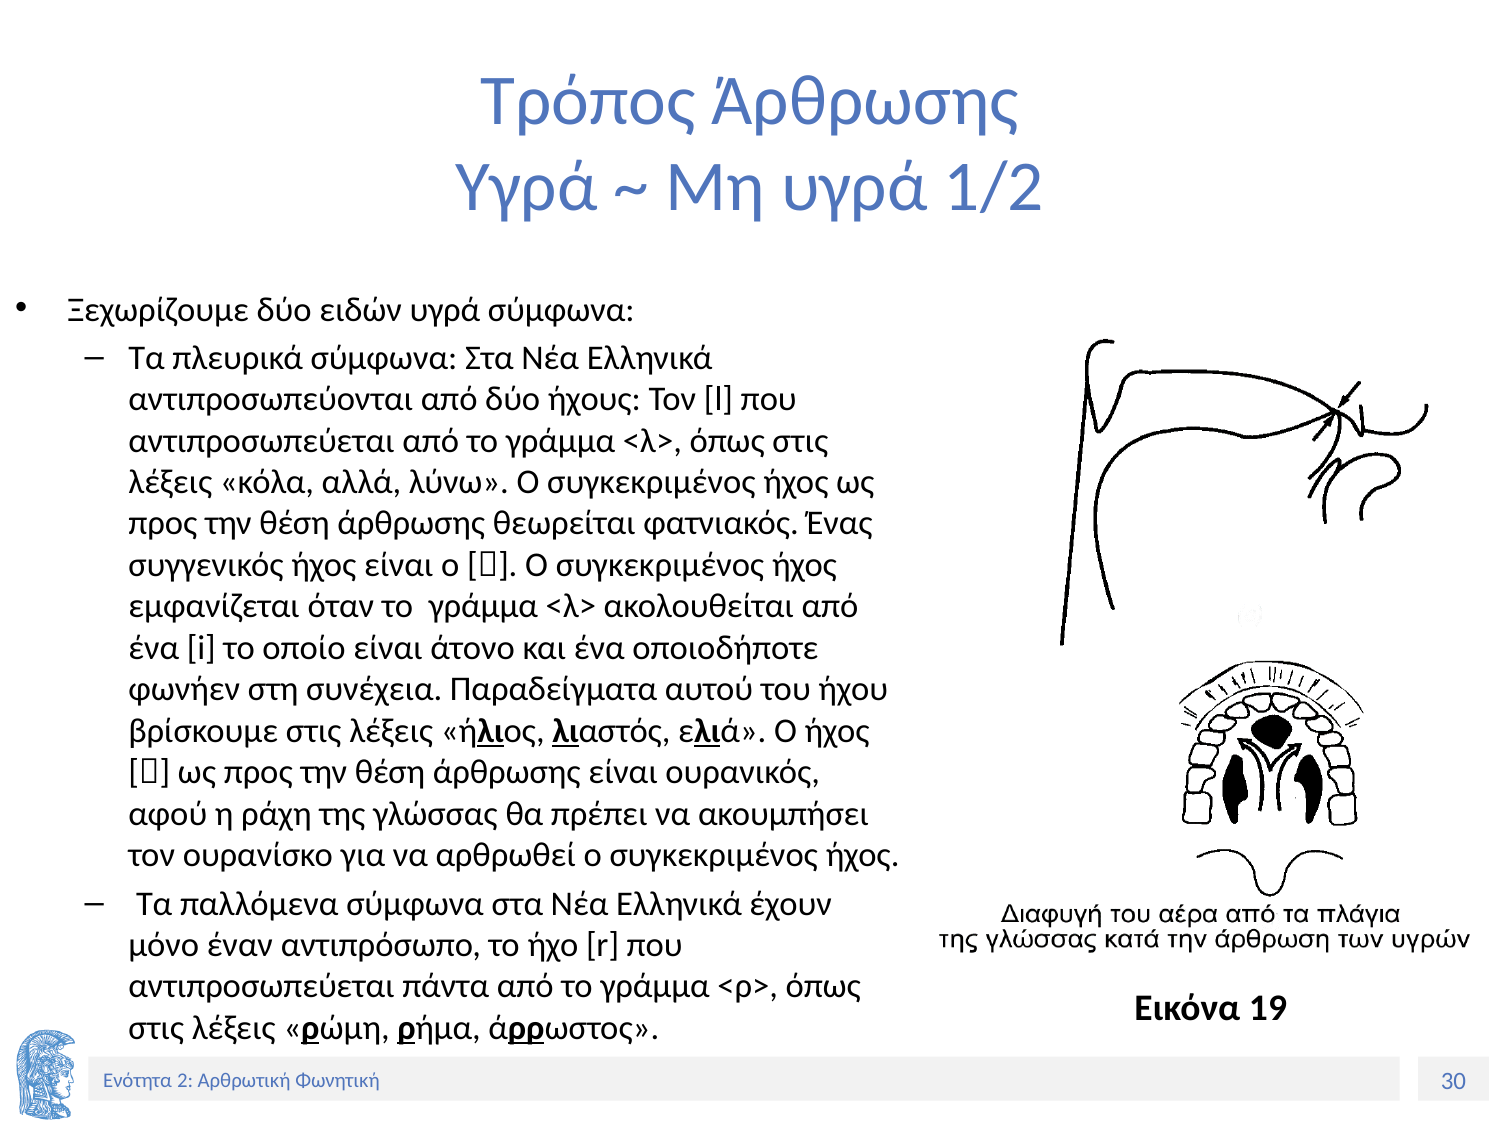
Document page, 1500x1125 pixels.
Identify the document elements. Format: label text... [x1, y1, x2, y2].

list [909, 302, 1500, 965]
list Ξεχωρίζουμε δύο ειδών υγρά σύμφωνα: Τα πλευρικά σύμφωνα: Στα Νέα Ελληνικά αντιπροσωπεύονται από δύο ήχους: Τον [l] που αντιπροσωπεύεται από το γράμμα <λ>, όπως στις λέξεις «κόλα, αλλά, λύνω». Ο συγκεκριμένος ήχος ως προς την θέση άρθρωσης θεωρείται φατνιακός. Ένας συγγενικός ήχος είναι ο []. Ο συγκεκριμένος ήχος εμφανίζεται όταν το γράμμα <λ> ακολουθείται από ένα [i] το οποίο είναι άτονο και ένα οποιοδήποτε φωνήεν στη συνέχεια. Παραδείγματα αυτού του ήχου βρίσκουμε στις λέξεις «ήλιος, λιαστός, ελιά». Ο ήχος [] ως προς την θέση άρθρωσης είναι ουρανικός, αφού η ράχη της γλώσσας θα πρέπει να ακουμπήσει τον ουρανίσκο για να αρθρωθεί ο συγκεκριμένος ήχος. Τα παλλόμενα σύμφωνα στα Νέα Ελληνικά έχουν μόνο έναν αντιπρόσωπο, το ήχο [r] που αντιπροσωπεύεται πάντα από το γράμμα <ρ>, όπως στις λέξεις «ρώμη, ρήμα, άρρωστος». [0, 278, 922, 1075]
text_box Εικόνα 19 [938, 975, 1483, 1036]
title Τρόπος Άρθρωσης Υγρά ~ Μη υγρά 1/2 [75, 45, 1425, 233]
picture [9, 1075, 81, 1120]
